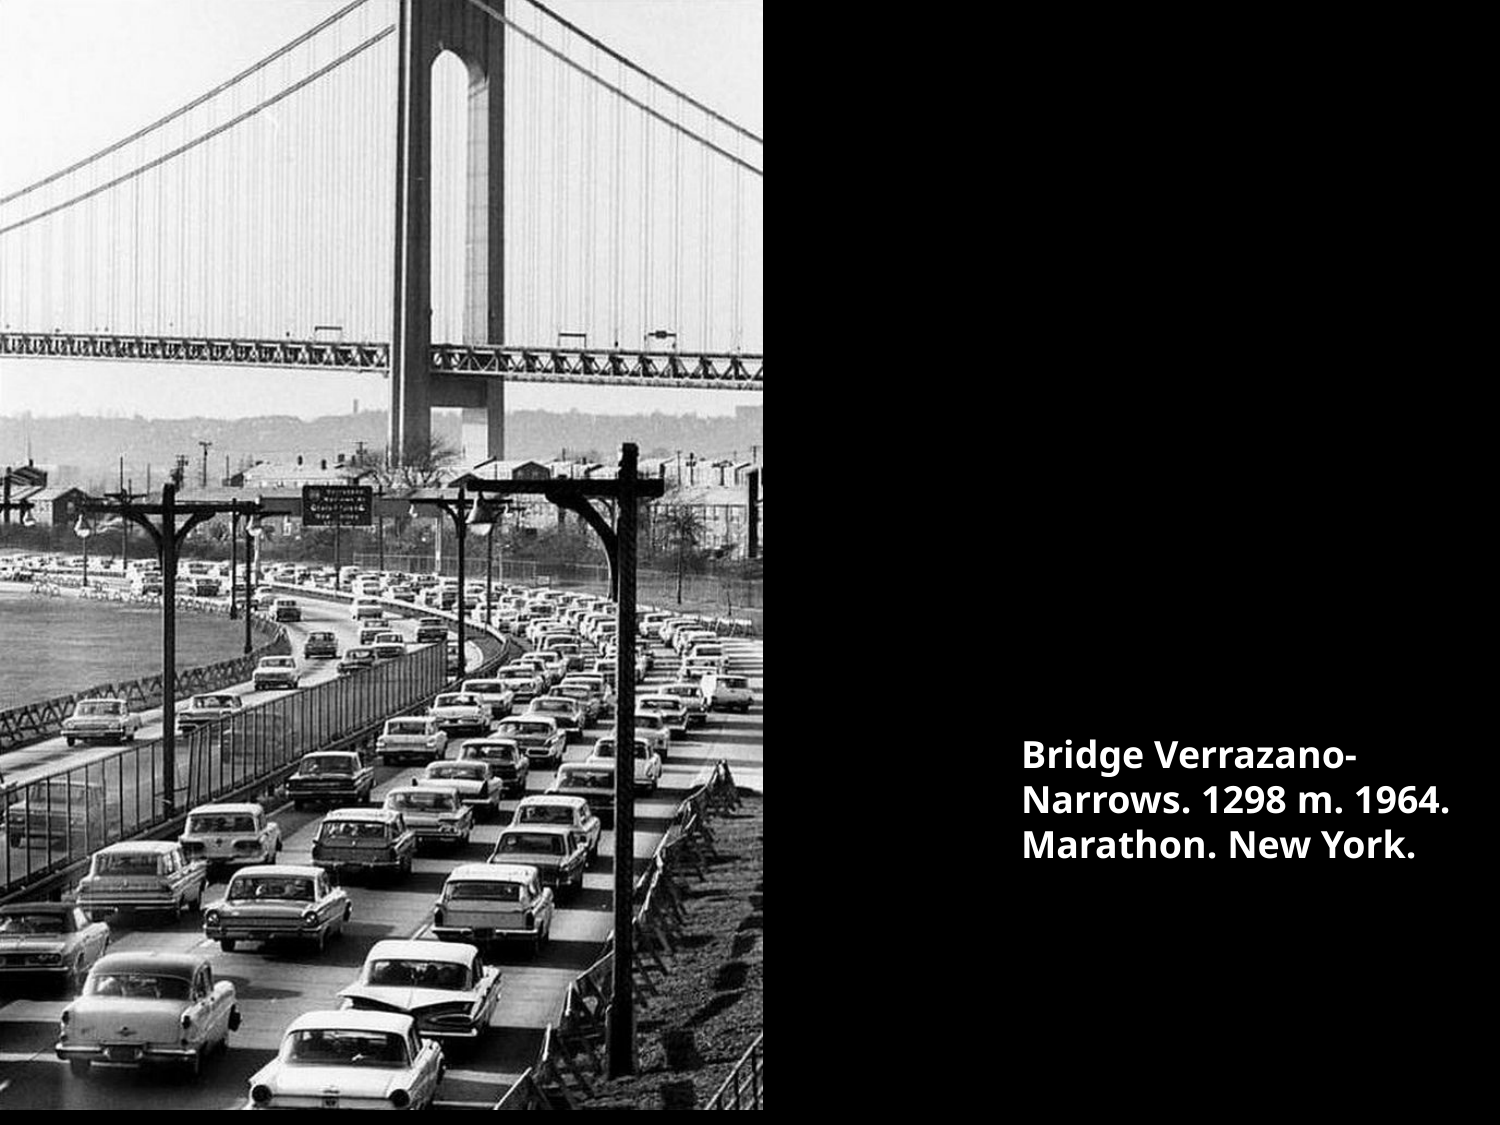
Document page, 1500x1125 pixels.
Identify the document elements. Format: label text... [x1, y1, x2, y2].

picture [0, 0, 763, 1110]
text_box Bridge Verrazano-Narrows. 1298 m. 1964. Marathon. New York. [1006, 723, 1471, 919]
